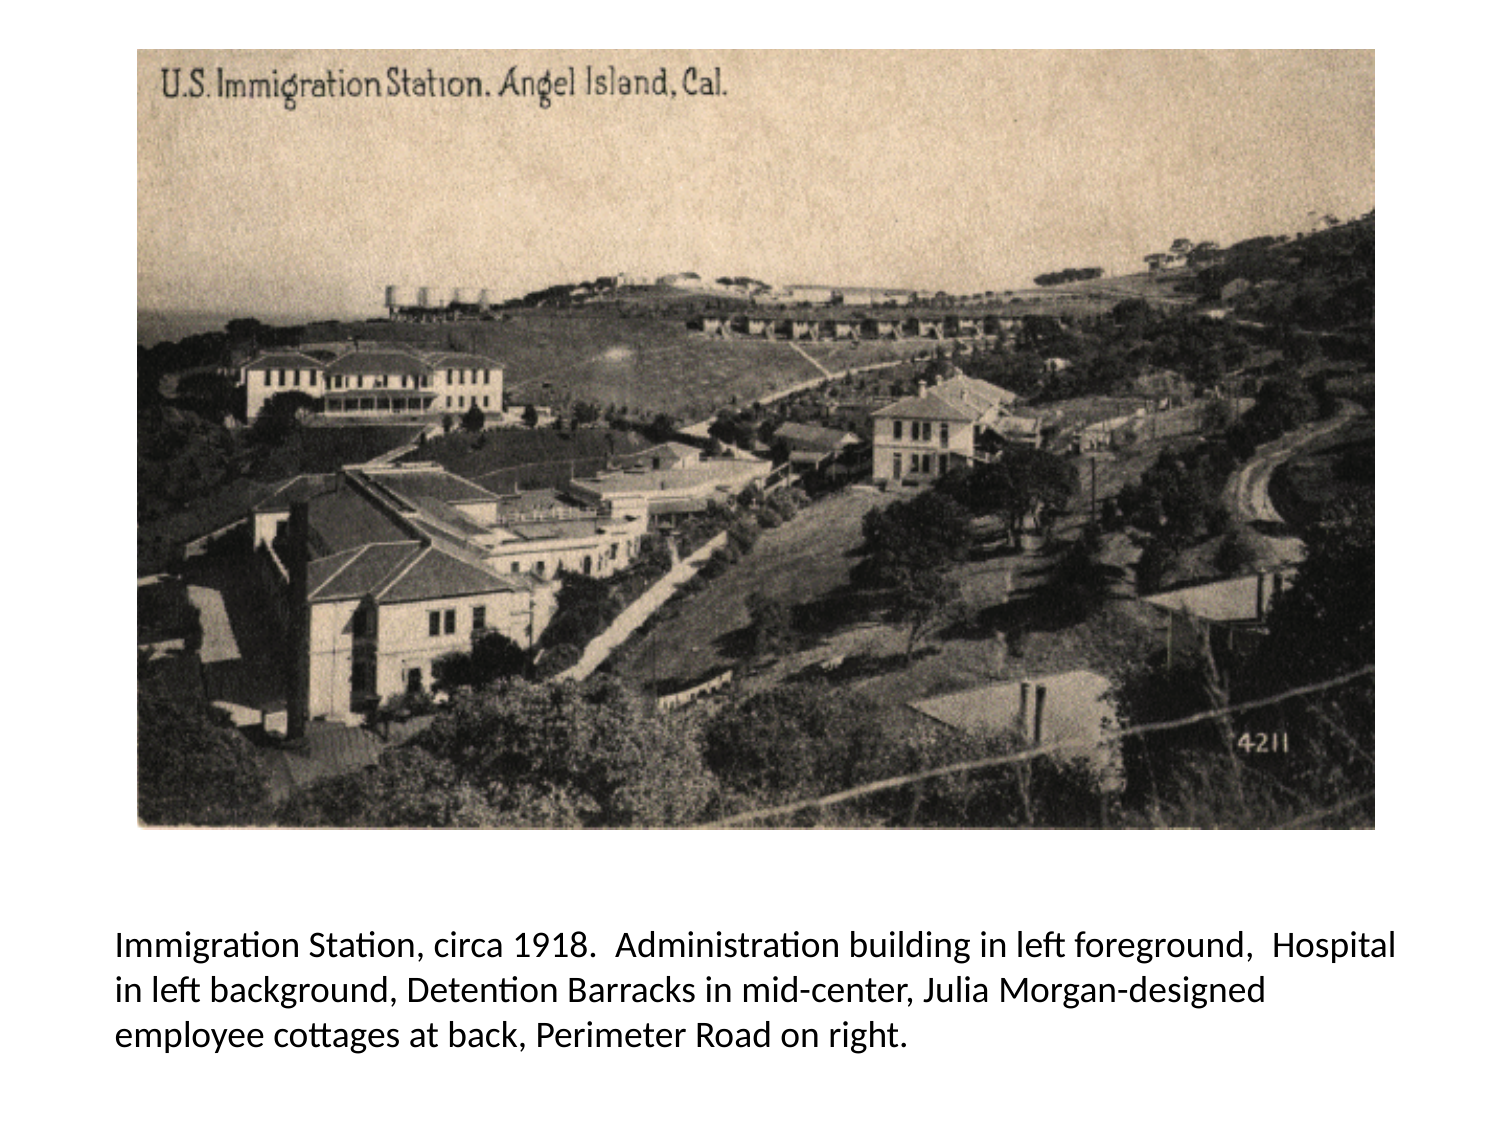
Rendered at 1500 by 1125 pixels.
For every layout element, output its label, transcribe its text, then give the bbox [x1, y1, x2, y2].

picture [137, 49, 1376, 830]
text_box Immigration Station, circa 1918. Administration building in left foreground, Hospital in left background, Detention Barracks in mid-center, Julia Morgan-designed employee cottages at back, Perimeter Road on right. [99, 912, 1438, 1063]
